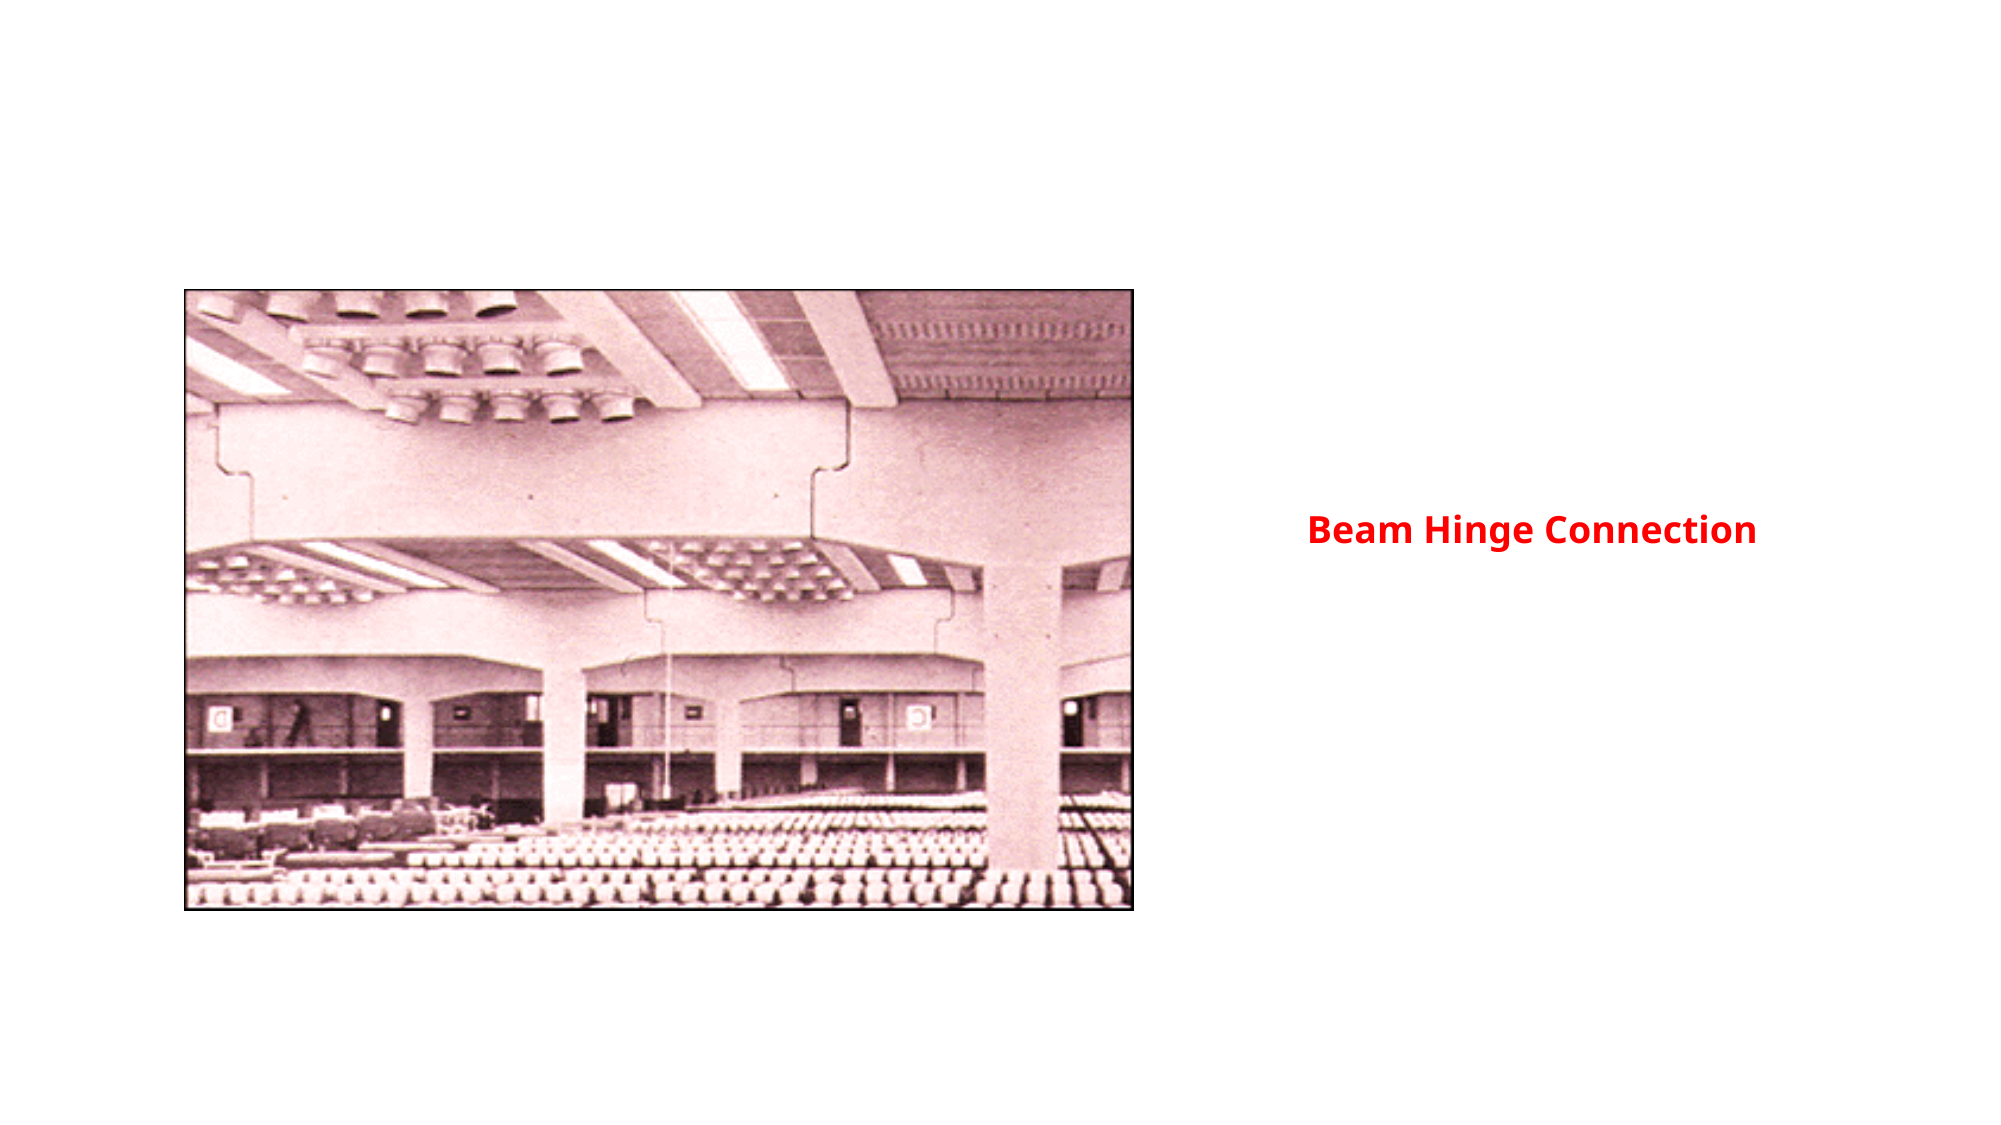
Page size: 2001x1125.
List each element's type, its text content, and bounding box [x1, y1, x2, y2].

picture [183, 288, 1135, 912]
text_box Beam Hinge Connection [1292, 498, 1830, 559]
